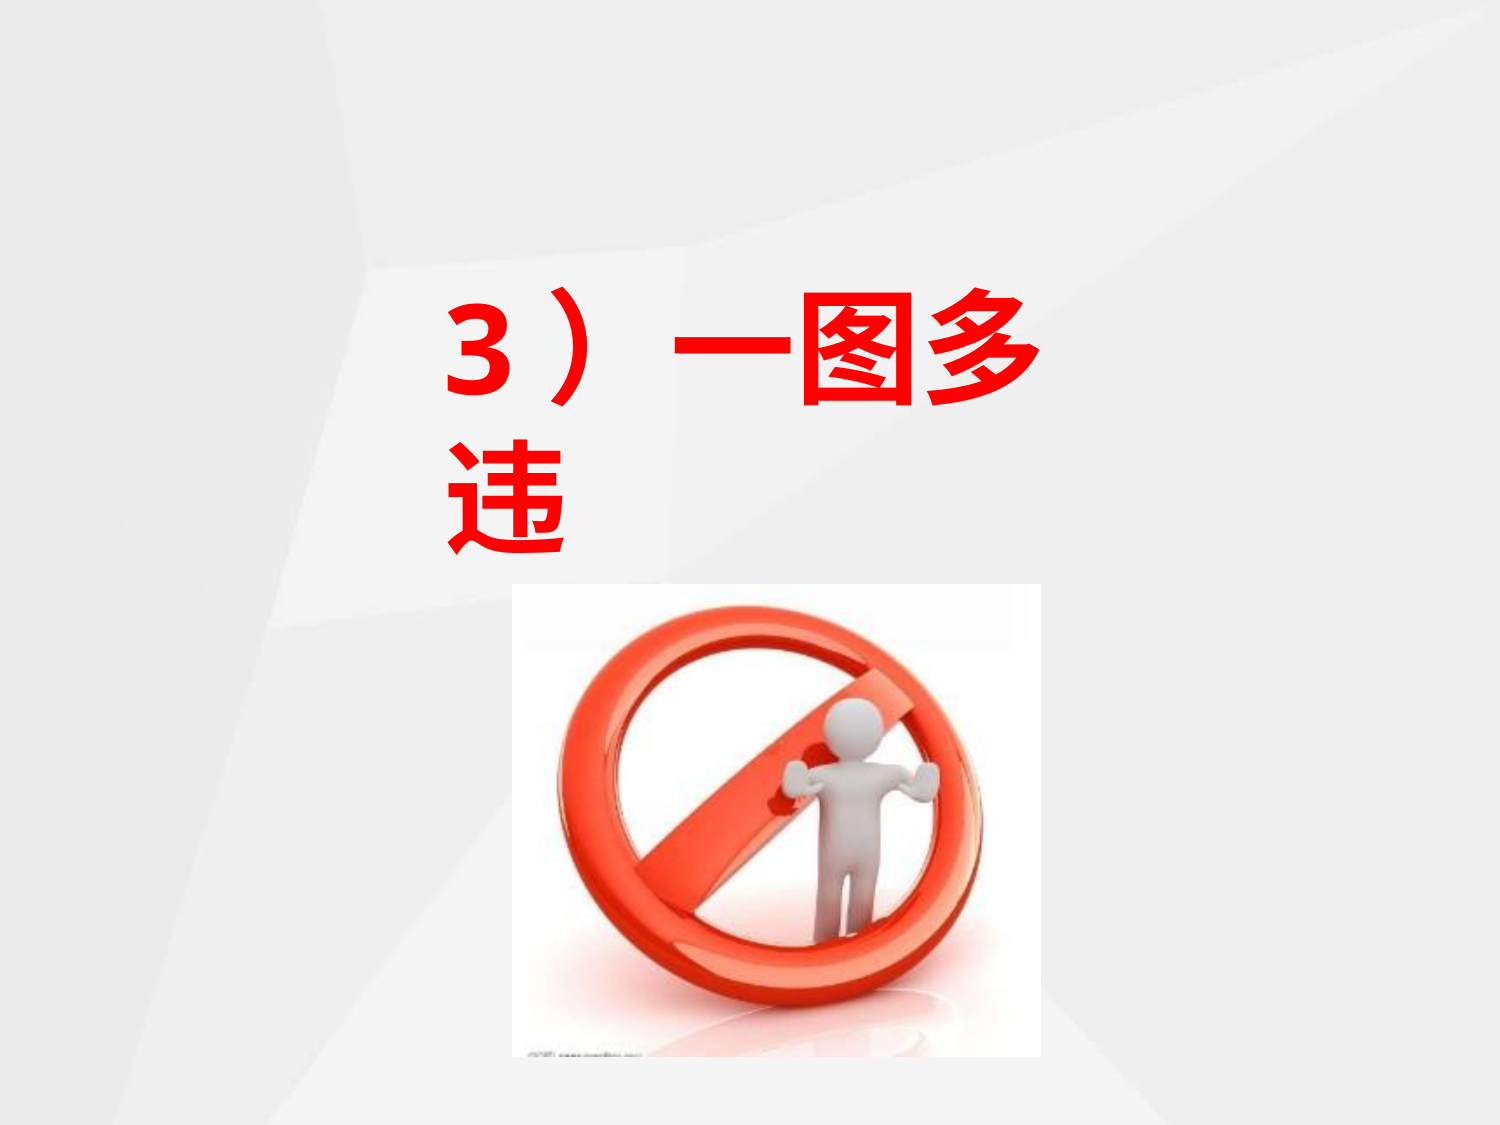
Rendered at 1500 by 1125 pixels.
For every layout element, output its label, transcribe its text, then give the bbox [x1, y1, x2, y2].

picture [0, 0, 1500, 1125]
title 3）一图多违 [441, 267, 1149, 570]
